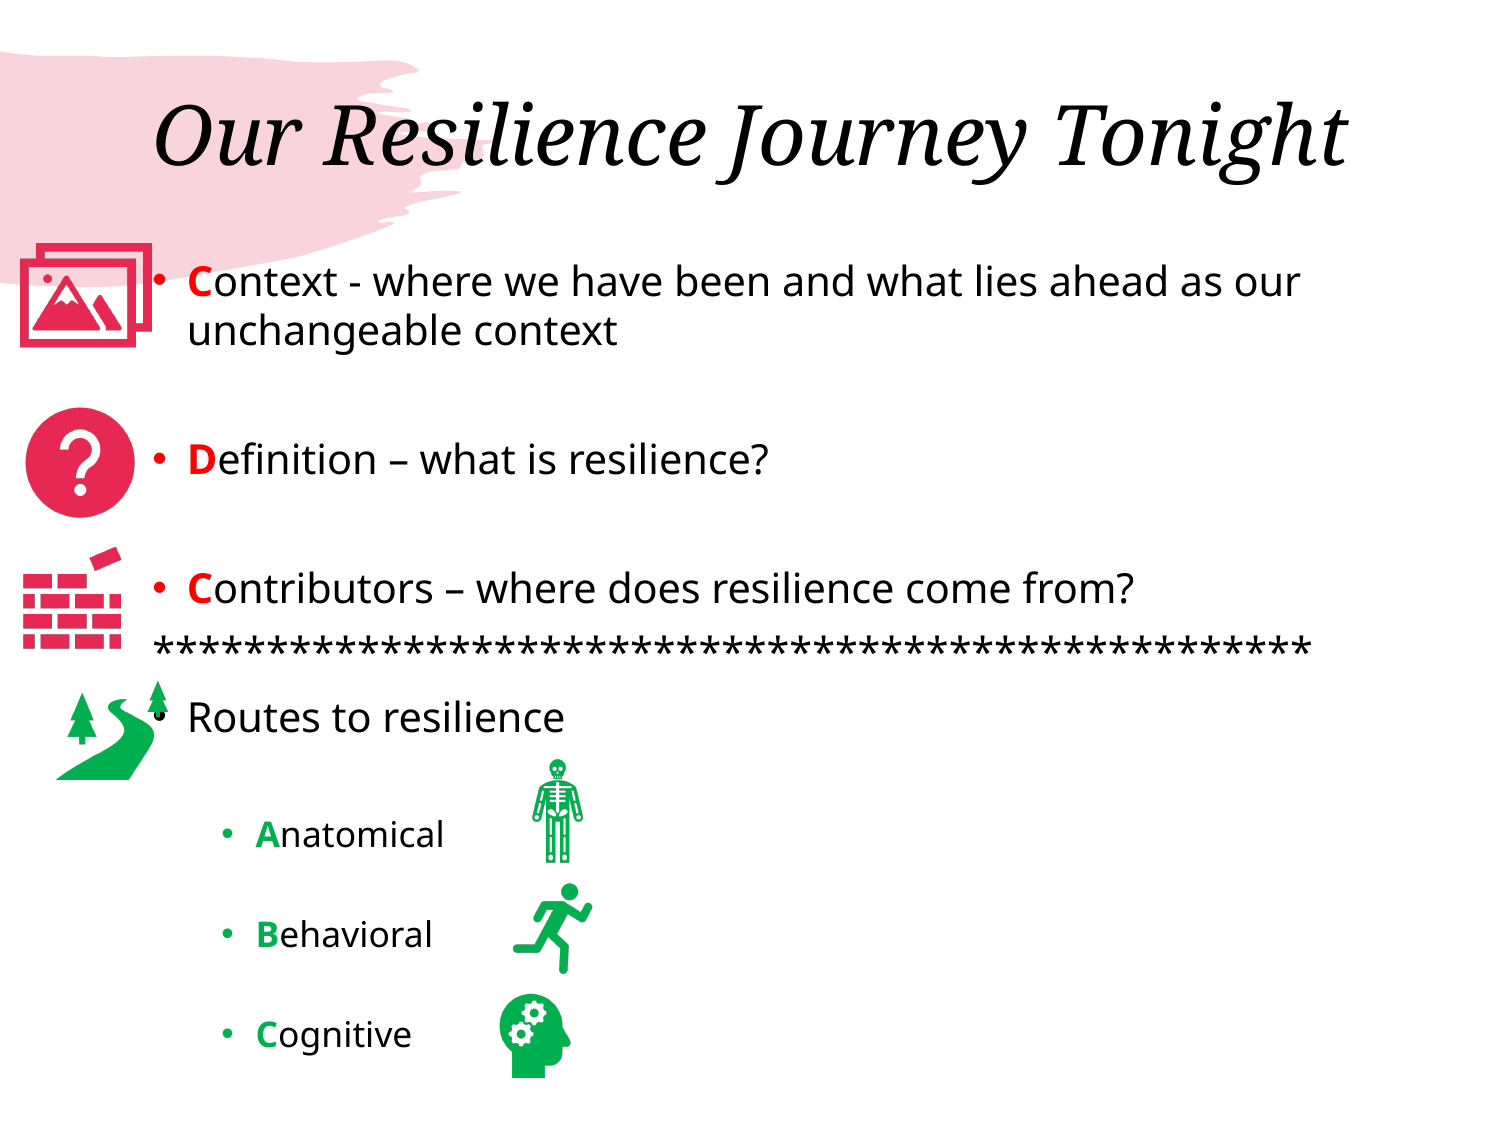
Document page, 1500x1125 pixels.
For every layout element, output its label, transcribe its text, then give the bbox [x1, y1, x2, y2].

title Our Resilience Journey Tonight [137, 29, 1444, 247]
picture [17, 224, 156, 362]
picture [502, 756, 613, 866]
picture [3, 393, 176, 797]
picture [502, 878, 603, 979]
list Context - where we have been and what lies ahead as our unchangeable context Definition – what is resilience? Contributors – where does resilience come from? *************************************************** Routes to resilience Anatomical Behavioral Cognitive [137, 247, 1444, 1068]
picture [485, 988, 585, 1088]
